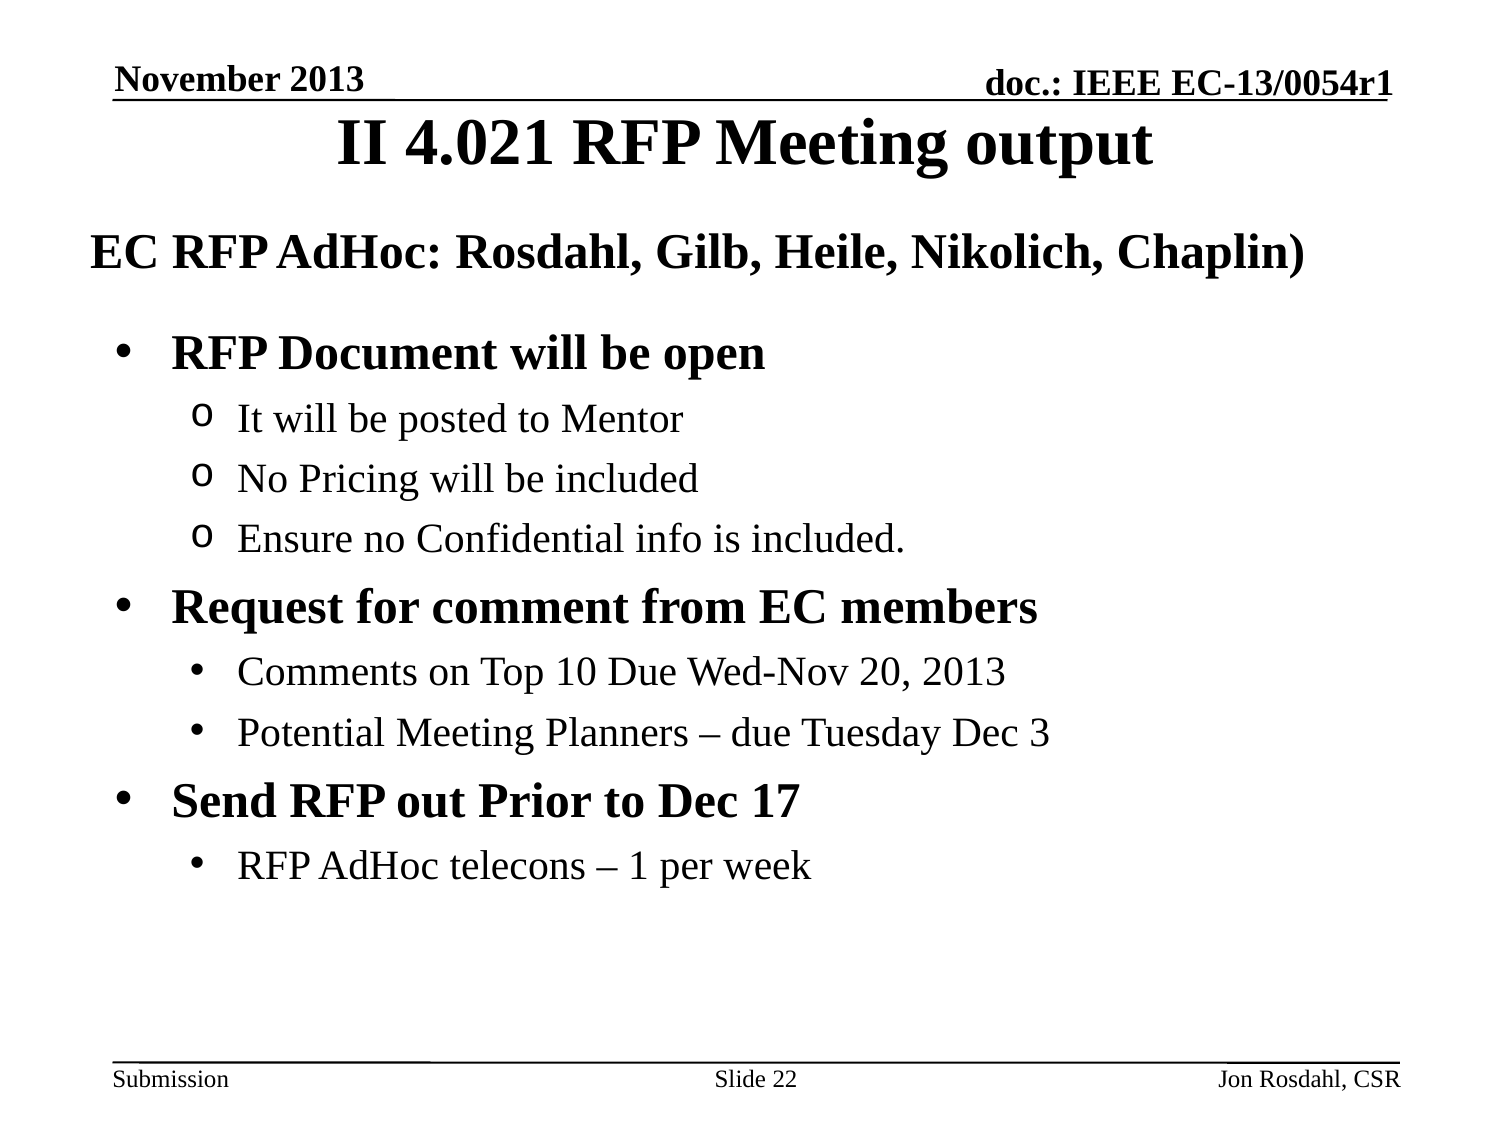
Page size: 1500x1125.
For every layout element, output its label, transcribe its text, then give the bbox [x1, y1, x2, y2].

slide_number Slide 22 [712, 1061, 800, 1123]
footer Jon Rosdahl, CSR [925, 1061, 1402, 1093]
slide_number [114, 54, 423, 100]
title II 4.021 RFP Meeting output [62, 99, 1413, 176]
list EC RFP AdHoc: Rosdahl, Gilb, Heile, Nikolich, Chaplin) [74, 199, 1401, 286]
list RFP Document will be open It will be posted to Mentor No Pricing will be included Ensure no Confidential info is included. Request for comment from EC members Comments on Top 10 Due Wed-Nov 20, 2013 Potential Meeting Planners – due Tuesday Dec 3 Send RFP out Prior to Dec 17 RFP AdHoc telecons – 1 per week [99, 312, 1301, 1024]
